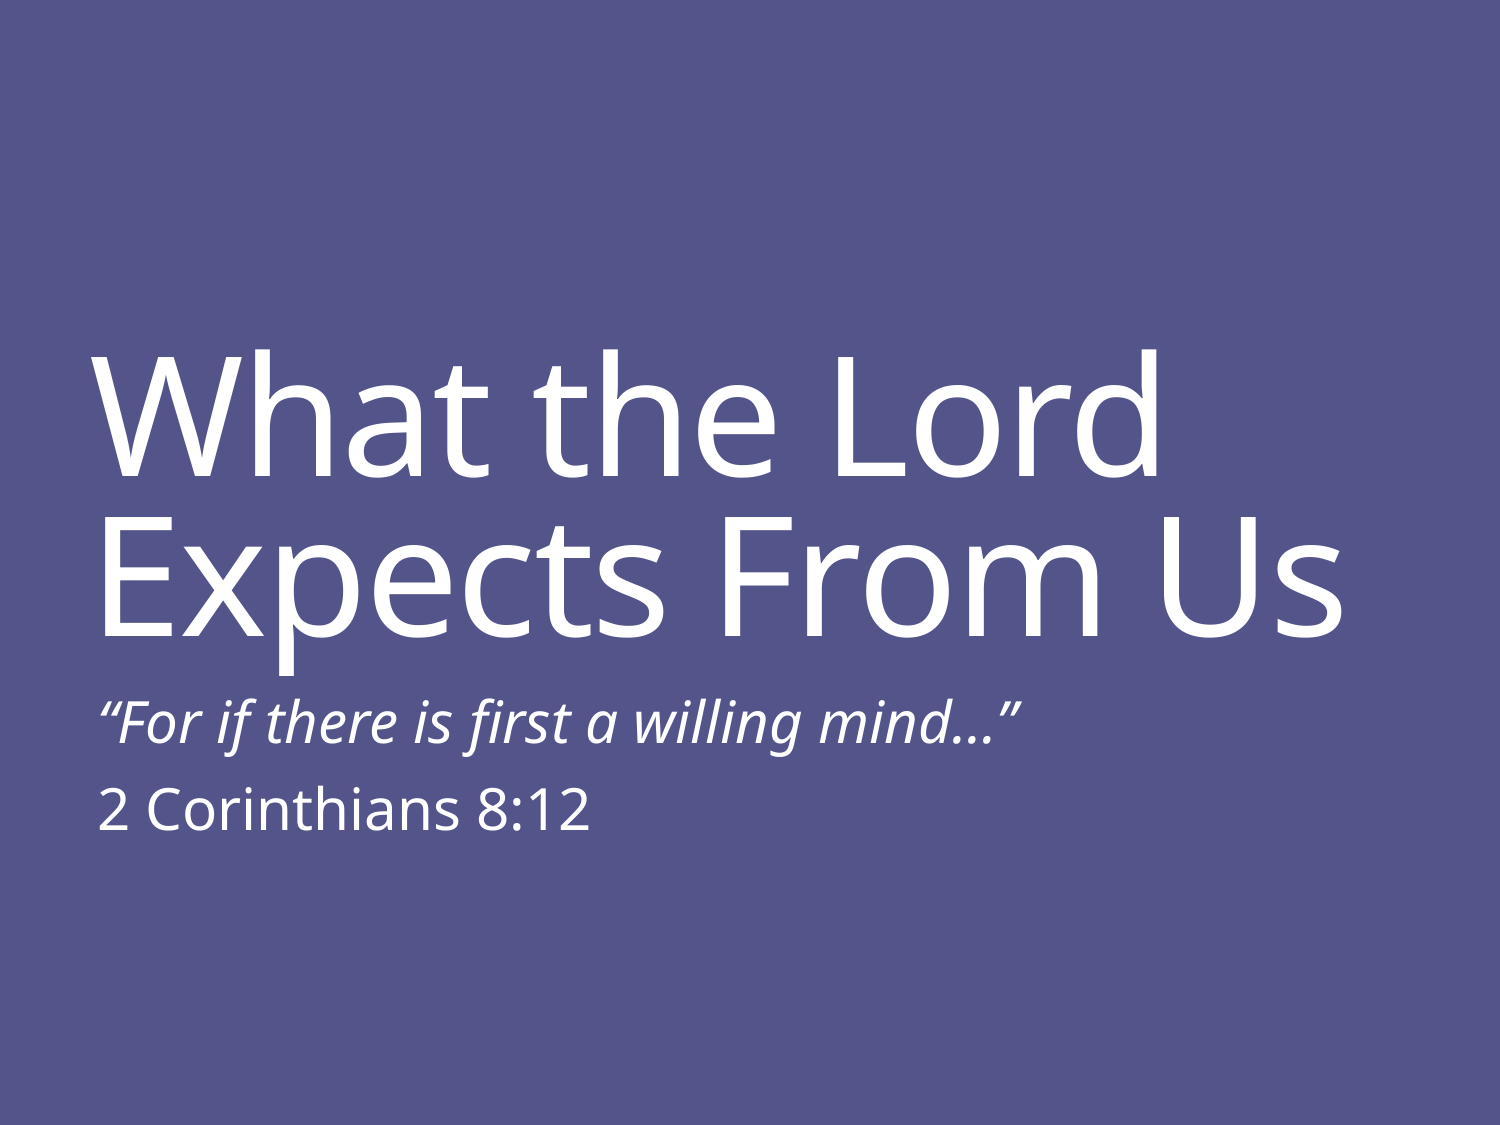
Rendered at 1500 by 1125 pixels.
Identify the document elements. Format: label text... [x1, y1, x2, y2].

title What the Lord Expects From Us [74, 126, 1401, 677]
subtitle “For if there is first a willing mind…” 2 Corinthians 8:12 [82, 688, 1218, 959]
